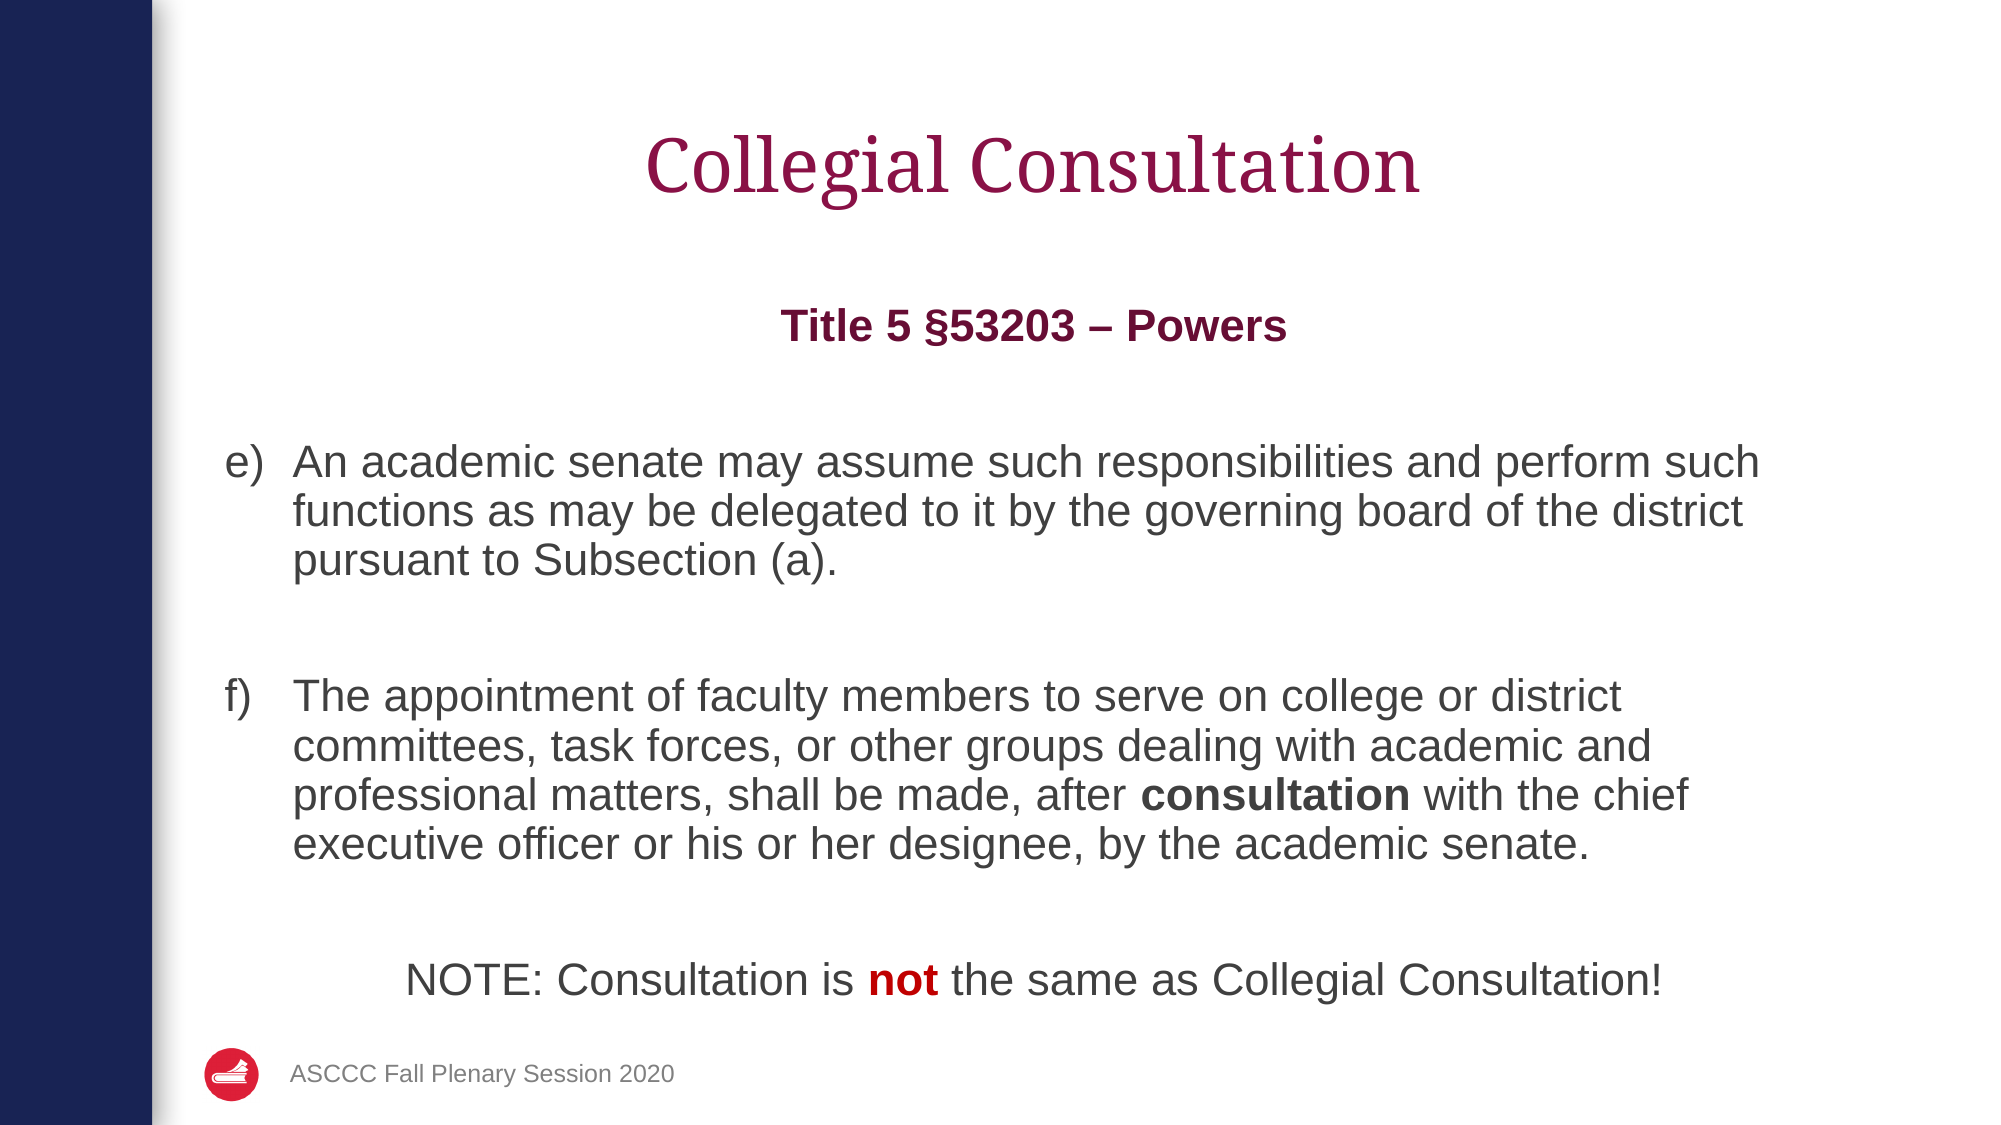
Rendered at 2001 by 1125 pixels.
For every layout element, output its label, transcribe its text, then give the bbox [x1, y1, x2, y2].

list Title 5 §53203 – Powers An academic senate may assume such responsibilities and perform such functions as may be delegated to it by the governing board of the district pursuant to Subsection (a). The appointment of faculty members to serve on college or district committees, task forces, or other groups dealing with academic and professional matters, shall be made, after consultation with the chief executive officer or his or her designee, by the academic senate. NOTE: Consultation is not the same as Collegial Consultation! [209, 294, 1860, 1020]
title Collegial Consultation [209, 59, 1858, 278]
footer ASCCC Fall Plenary Session 2020 [274, 1042, 950, 1103]
picture [202, 1046, 260, 1103]
